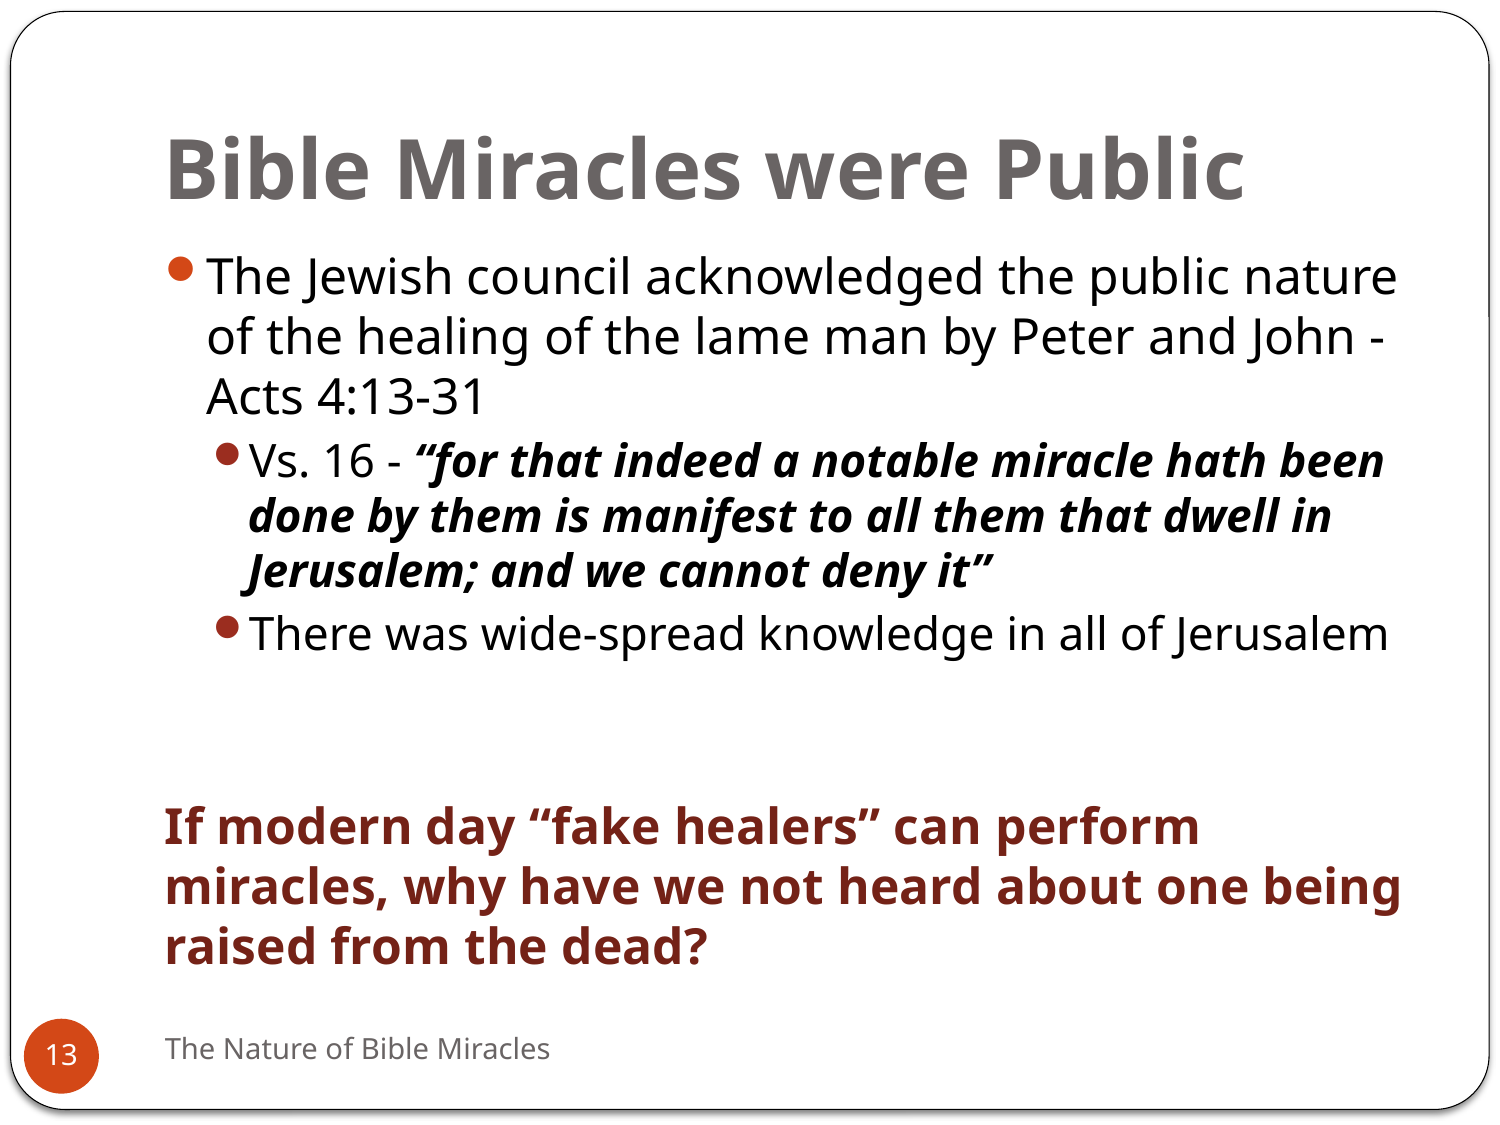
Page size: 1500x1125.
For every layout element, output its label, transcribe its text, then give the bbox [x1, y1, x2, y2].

footer The Nature of Bible Miracles [150, 1012, 800, 1088]
title Bible Miracles were Public [148, 43, 1424, 232]
slide_number 13 [23, 1018, 99, 1094]
list The Jewish council acknowledged the public nature of the healing of the lame man by Peter and John - Acts 4:13-31 Vs. 16 - “for that indeed a notable miracle hath been done by them is manifest to all them that dwell in Jerusalem; and we cannot deny it” There was wide-spread knowledge in all of Jerusalem If modern day “fake healers” can perform miracles, why have we not heard about one being raised from the dead? [150, 237, 1438, 988]
